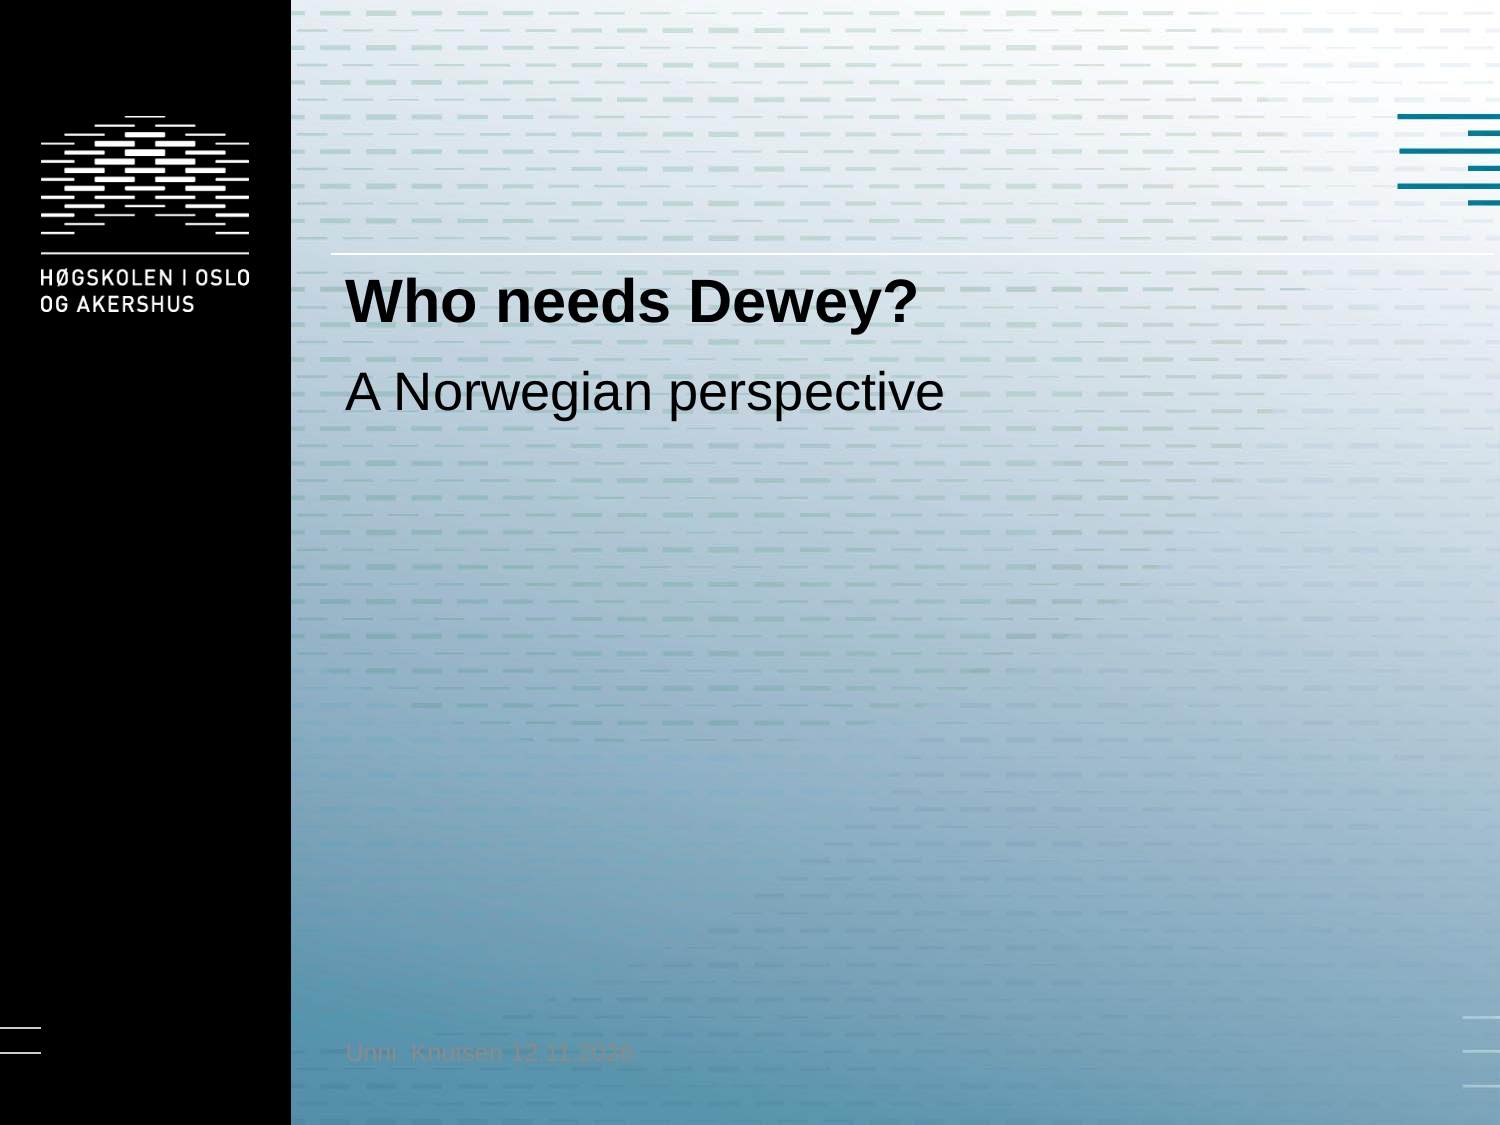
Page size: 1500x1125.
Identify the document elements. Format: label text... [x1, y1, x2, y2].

subtitle A Norwegian perspective [330, 348, 1358, 437]
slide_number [330, 1027, 750, 1075]
picture [291, 0, 1500, 1125]
picture [41, 116, 249, 312]
title Who needs Dewey? [330, 253, 1357, 343]
